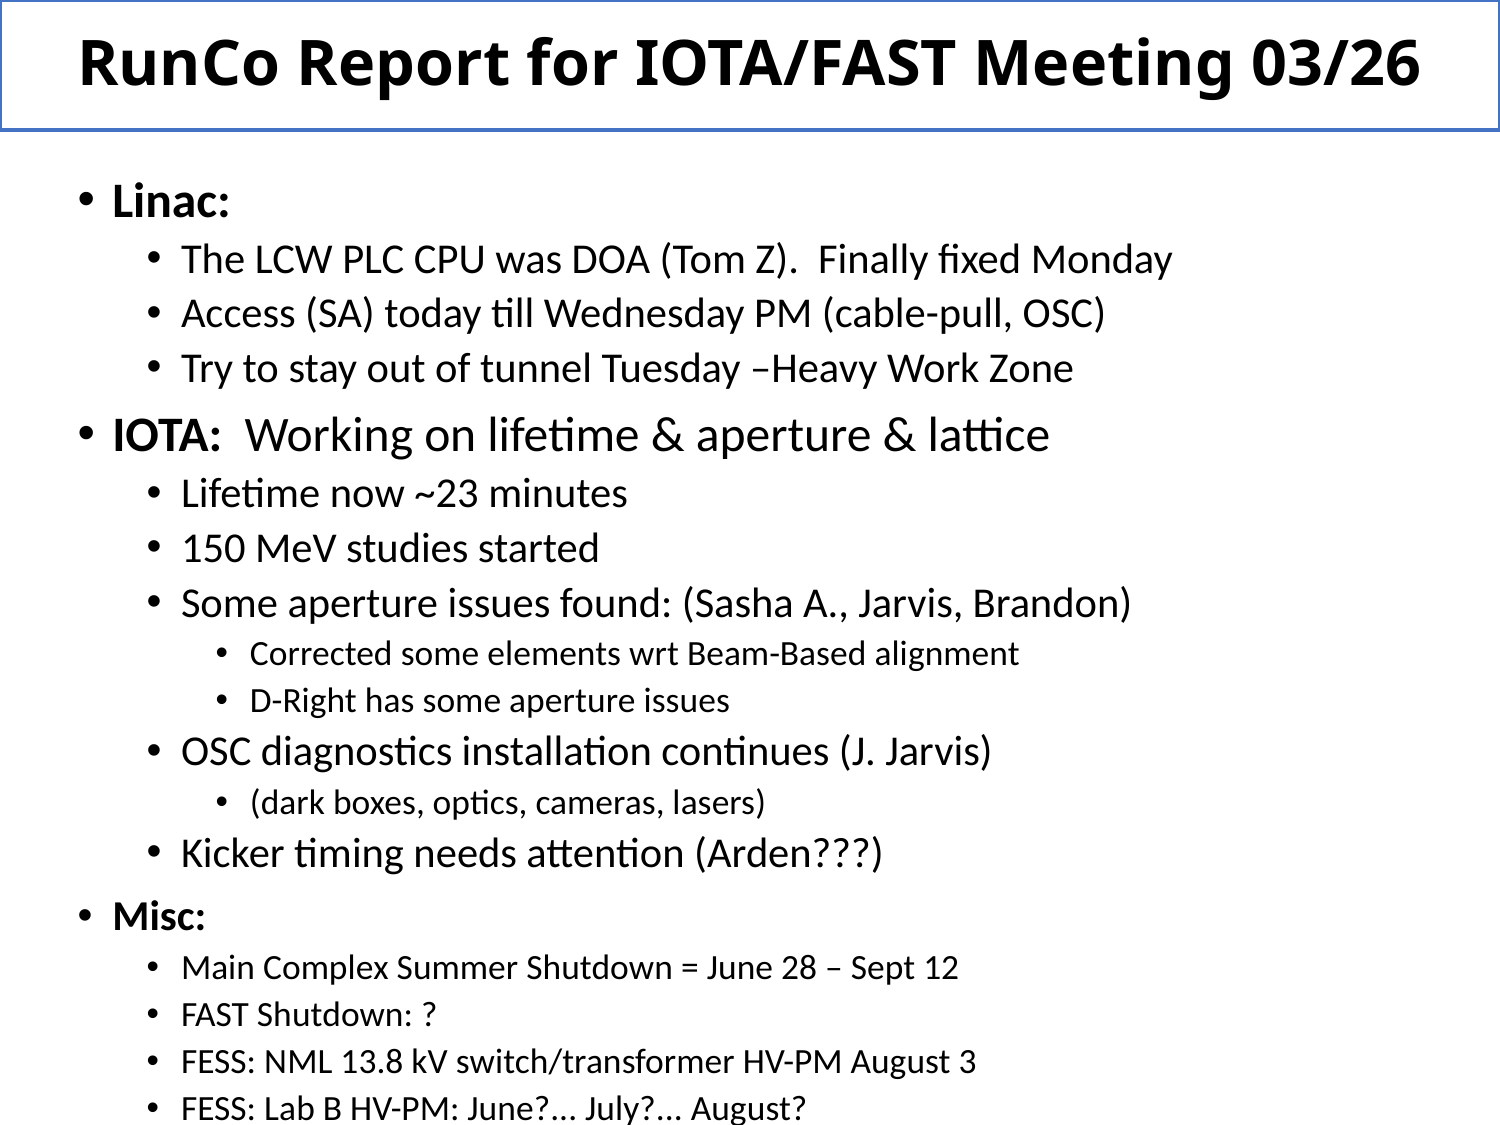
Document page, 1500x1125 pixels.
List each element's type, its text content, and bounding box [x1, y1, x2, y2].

title RunCo Report for IOTA/FAST Meeting 03/26 [0, 0, 1500, 130]
list Linac: The LCW PLC CPU was DOA (Tom Z). Finally fixed Monday Access (SA) today till Wednesday PM (cable-pull, OSC) Try to stay out of tunnel Tuesday –Heavy Work Zone IOTA: Working on lifetime & aperture & lattice Lifetime now ~23 minutes 150 MeV studies started Some aperture issues found: (Sasha A., Jarvis, Brandon) Corrected some elements wrt Beam-Based alignment D-Right has some aperture issues OSC diagnostics installation continues (J. Jarvis) (dark boxes, optics, cameras, lasers) Kicker timing needs attention (Arden???) Misc: Main Complex Summer Shutdown = June 28 – Sept 12 FAST Shutdown: ? FESS: NML 13.8 kV switch/transformer HV-PM August 3 FESS: Lab B HV-PM: June?... July?... August? [62, 166, 1485, 1125]
